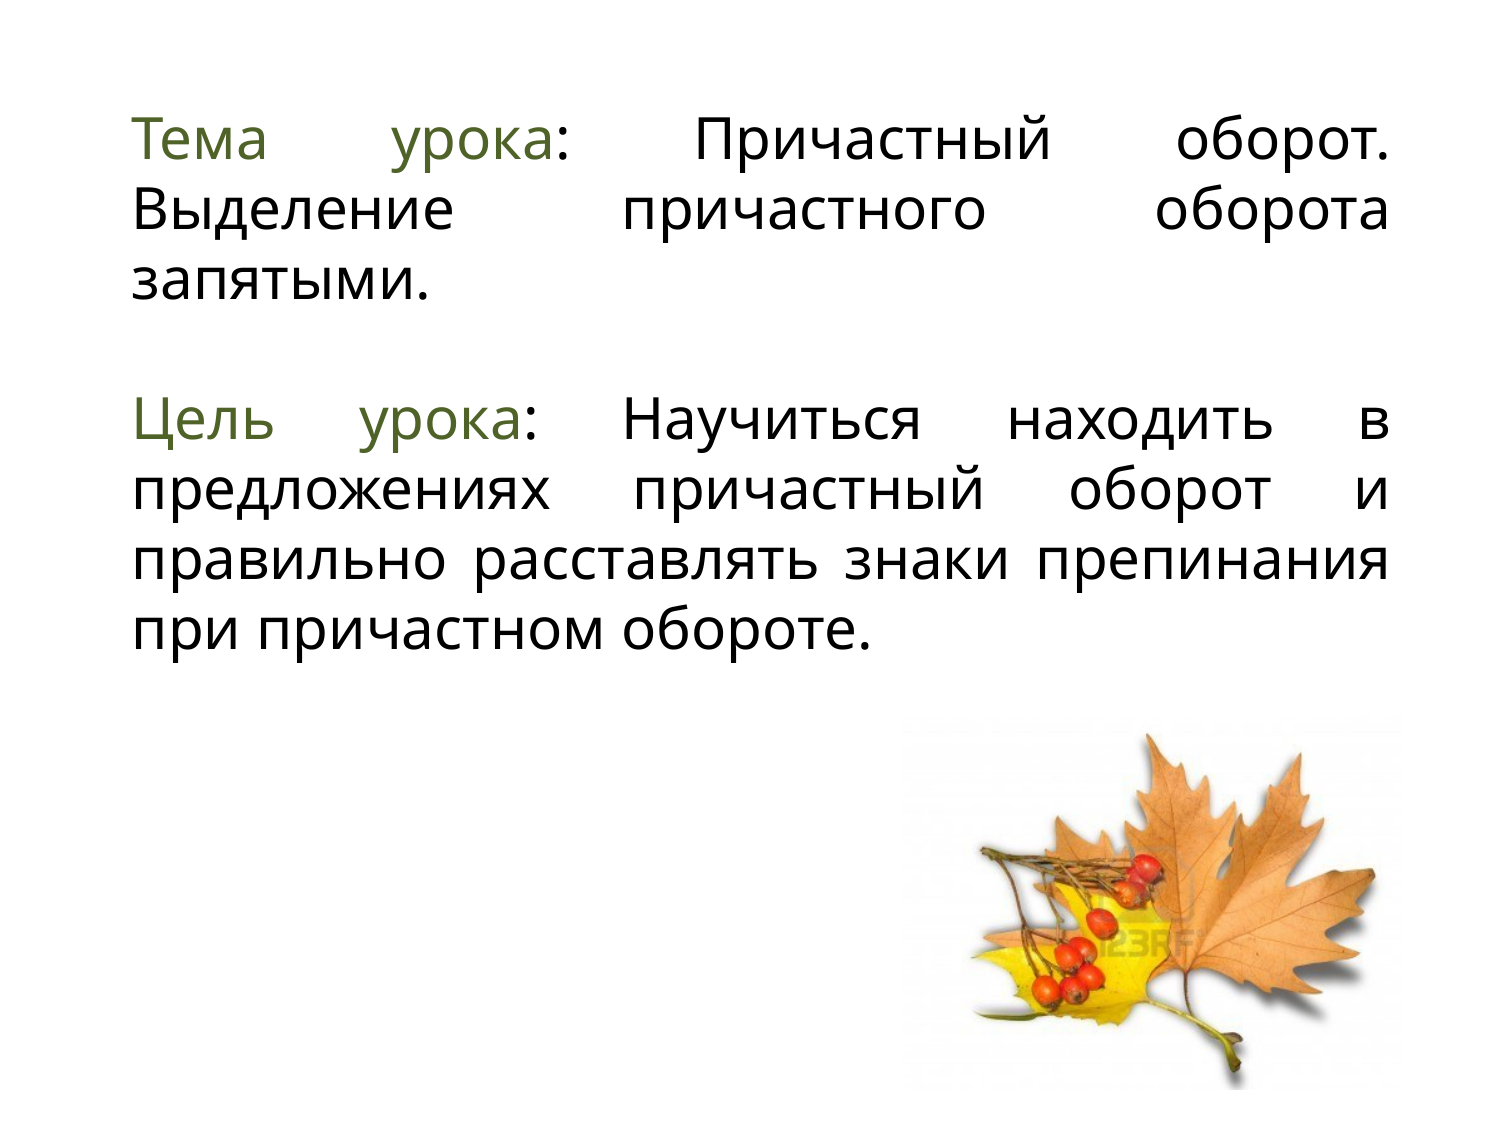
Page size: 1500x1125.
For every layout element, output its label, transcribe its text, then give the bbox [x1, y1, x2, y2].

text_box Тема урока: Причастный оборот. Выделение причастного оборота запятыми. Цель урока: Научиться находить в предложениях причастный оборот и правильно расставлять знаки препинания при причастном обороте. [117, 93, 1407, 739]
picture [902, 714, 1403, 1091]
